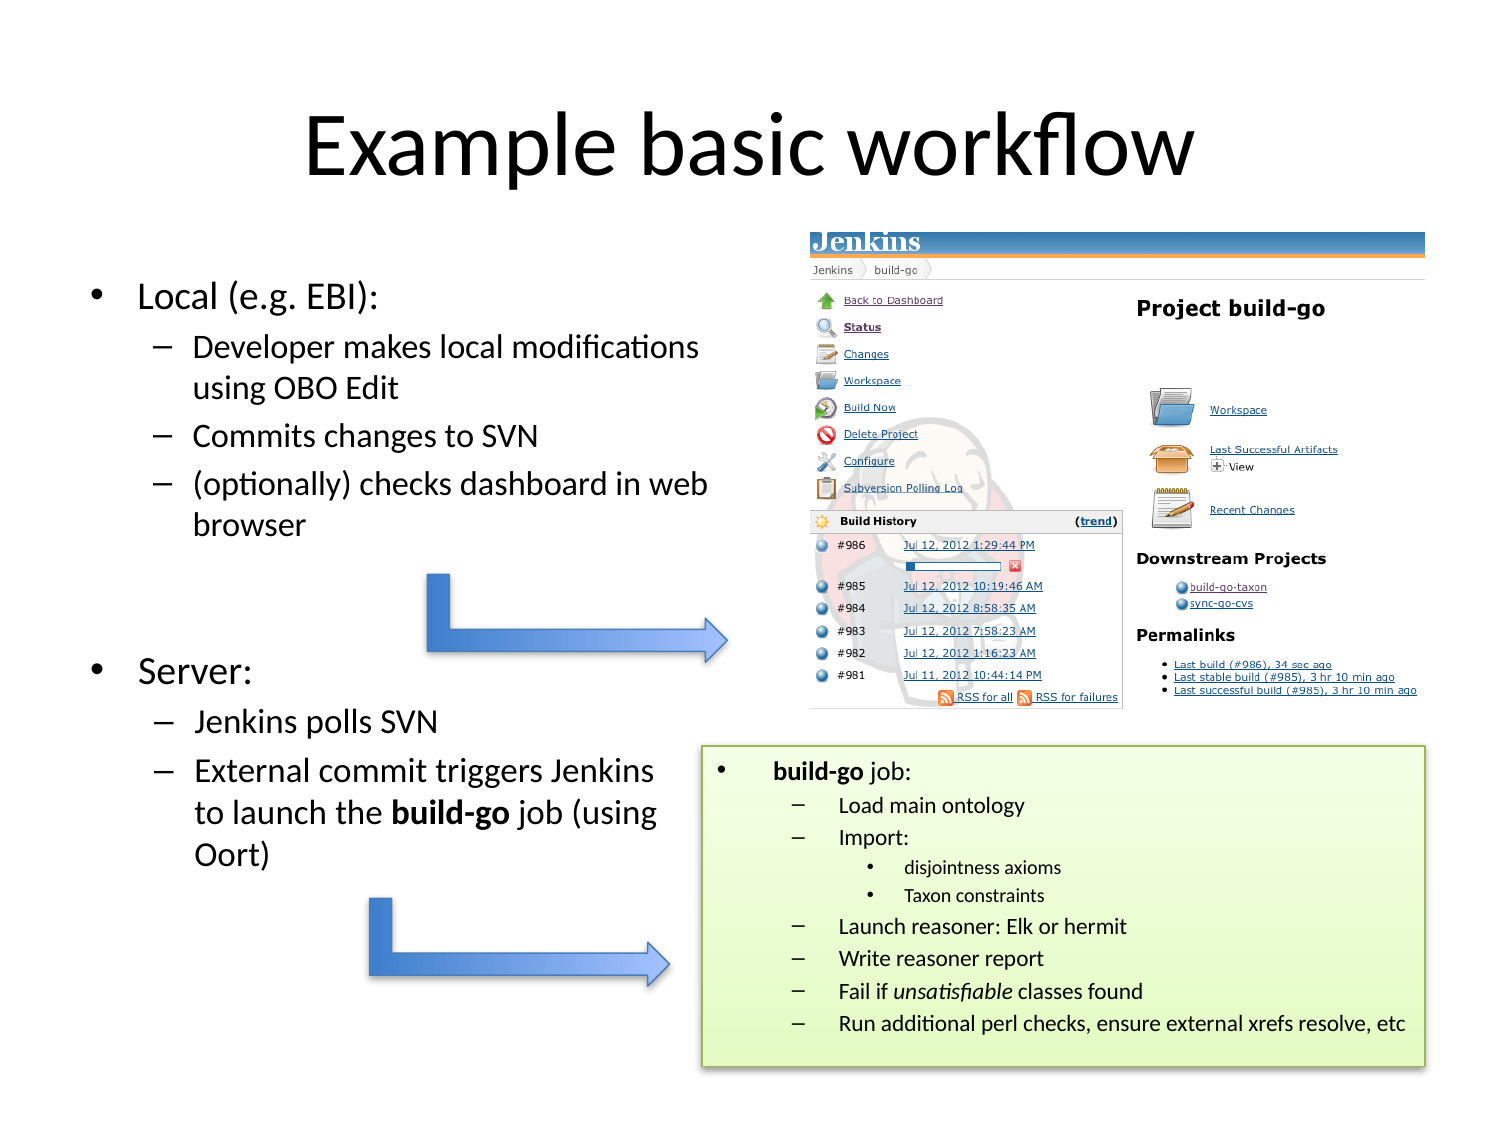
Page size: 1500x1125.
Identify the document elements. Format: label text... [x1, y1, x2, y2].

picture [809, 232, 1426, 710]
text_box Server: Jenkins polls SVN External commit triggers Jenkins to launch the build-go job (using Oort) [74, 636, 702, 882]
text_box build-go job: Load main ontology Import: disjointness axioms Taxon constraints Launch reasoner: Elk or hermit Write reasoner report Fail if unsatisfiable classes found Run additional perl checks, ensure external xrefs resolve, etc [701, 745, 1426, 1067]
text_box [368, 897, 671, 987]
list Local (e.g. EBI): Developer makes local modifications using OBO Edit Commits changes to SVN (optionally) checks dashboard in web browser [75, 262, 795, 554]
title Example basic workflow [75, 45, 1425, 233]
text_box [426, 573, 728, 664]
